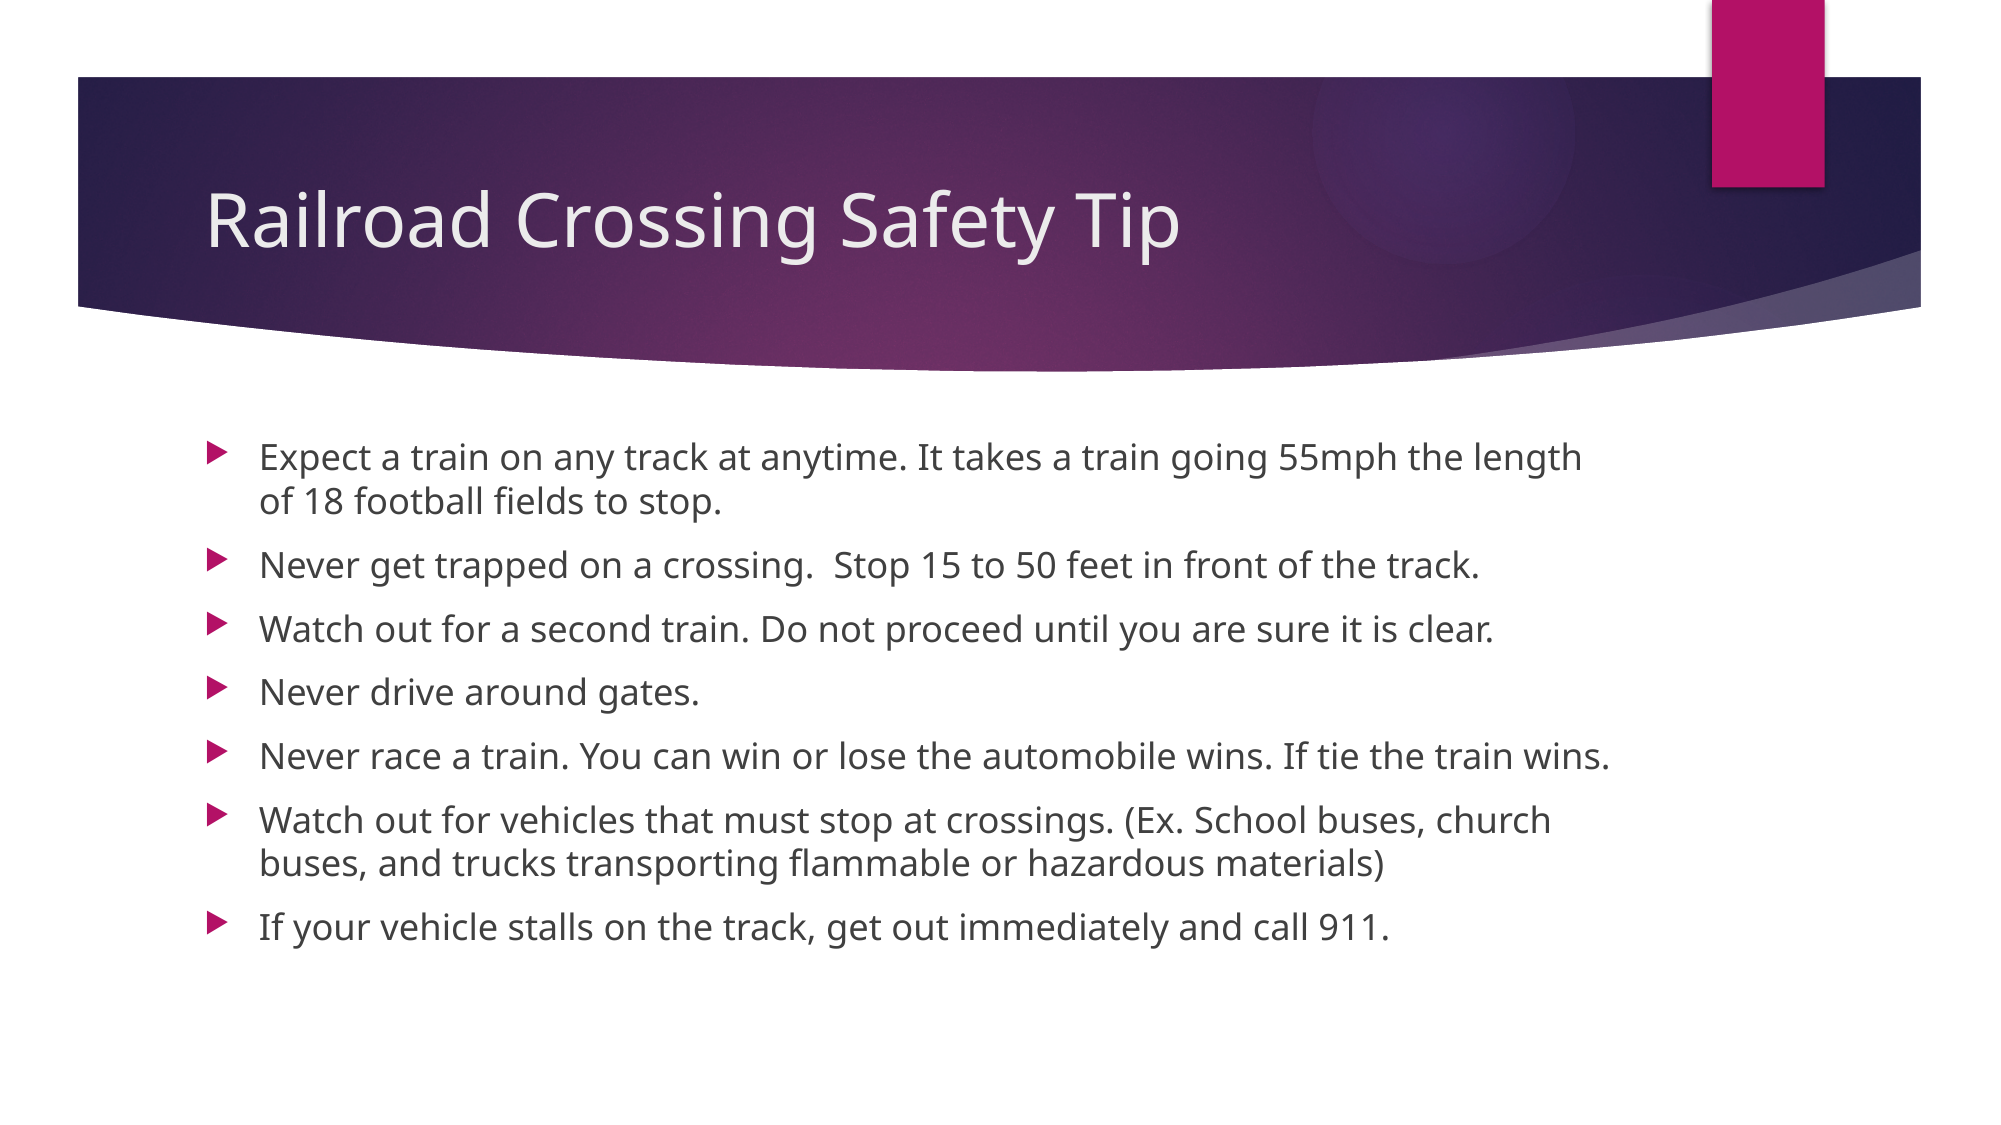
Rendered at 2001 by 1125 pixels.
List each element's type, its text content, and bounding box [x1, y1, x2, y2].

title Railroad Crossing Safety Tip [189, 159, 1627, 276]
list Expect a train on any track at anytime. It takes a train going 55mph the length of 18 football fields to stop. Never get trapped on a crossing. Stop 15 to 50 feet in front of the track. Watch out for a second train. Do not proceed until you are sure it is clear. Never drive around gates. Never race a train. You can win or lose the automobile wins. If tie the train wins. Watch out for vehicles that must stop at crossings. (Ex. School buses, church buses, and trucks transporting flammable or hazardous materials) If your vehicle stalls on the track, get out immediately and call 911. [189, 427, 1638, 988]
